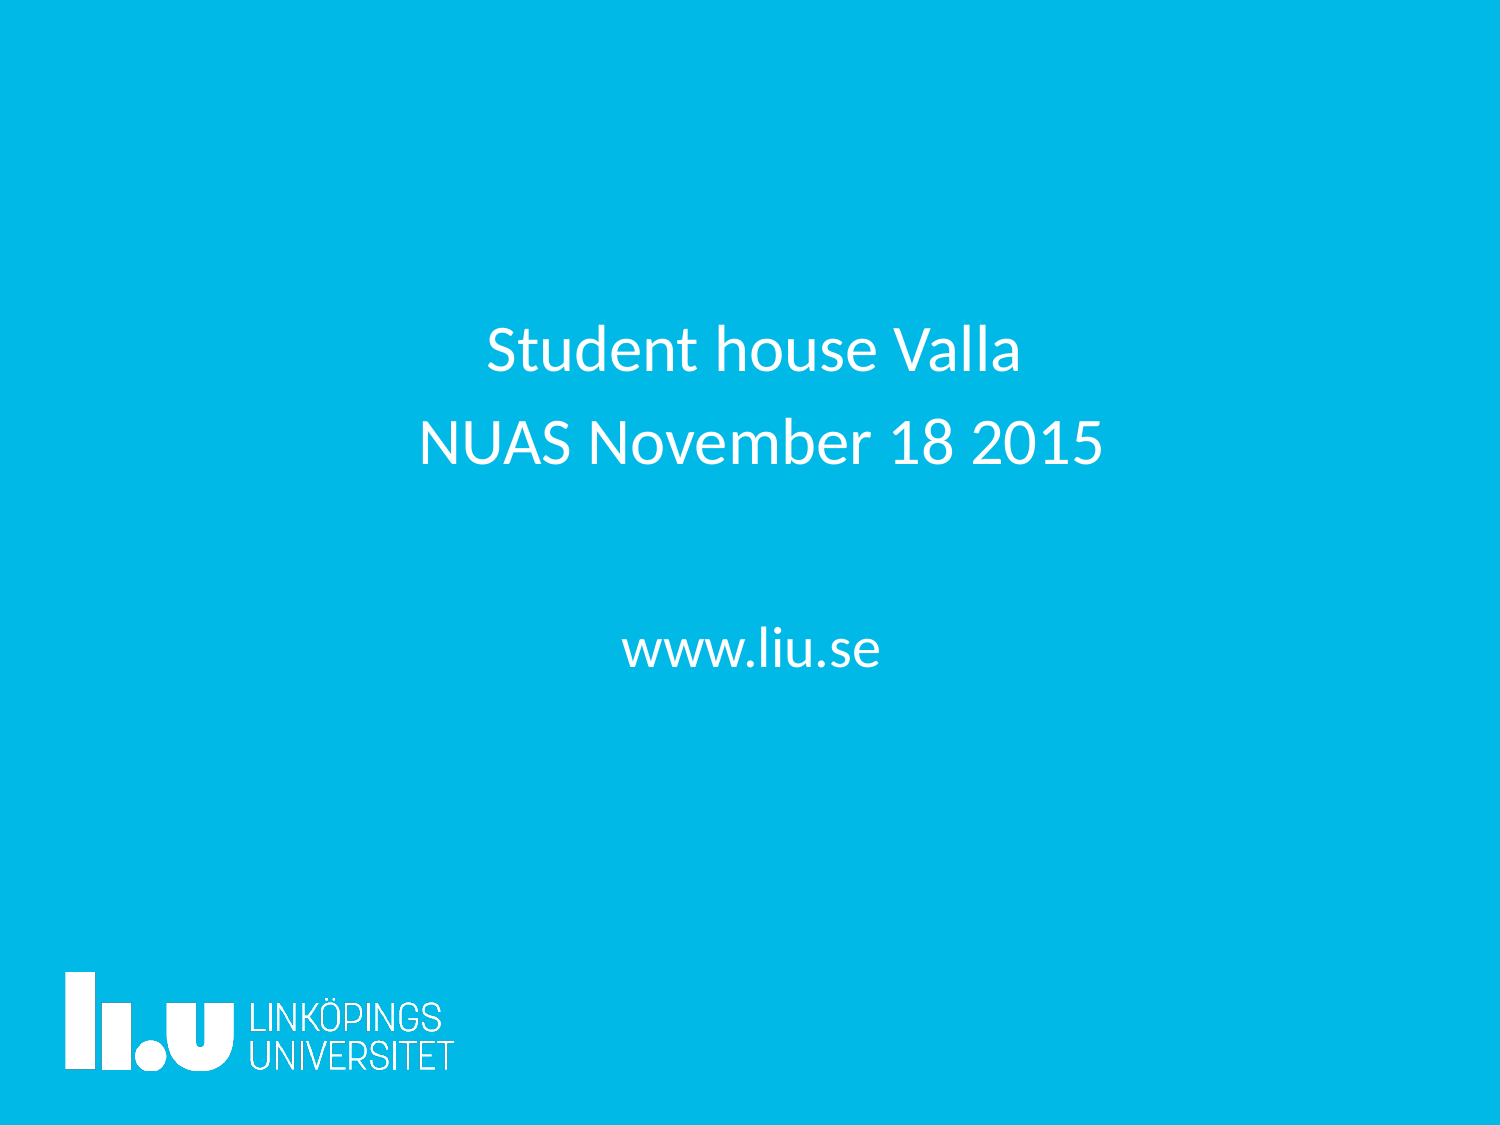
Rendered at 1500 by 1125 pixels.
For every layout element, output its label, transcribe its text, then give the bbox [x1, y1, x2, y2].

list Student house Valla NUAS November 18 2015 [216, 297, 1308, 500]
